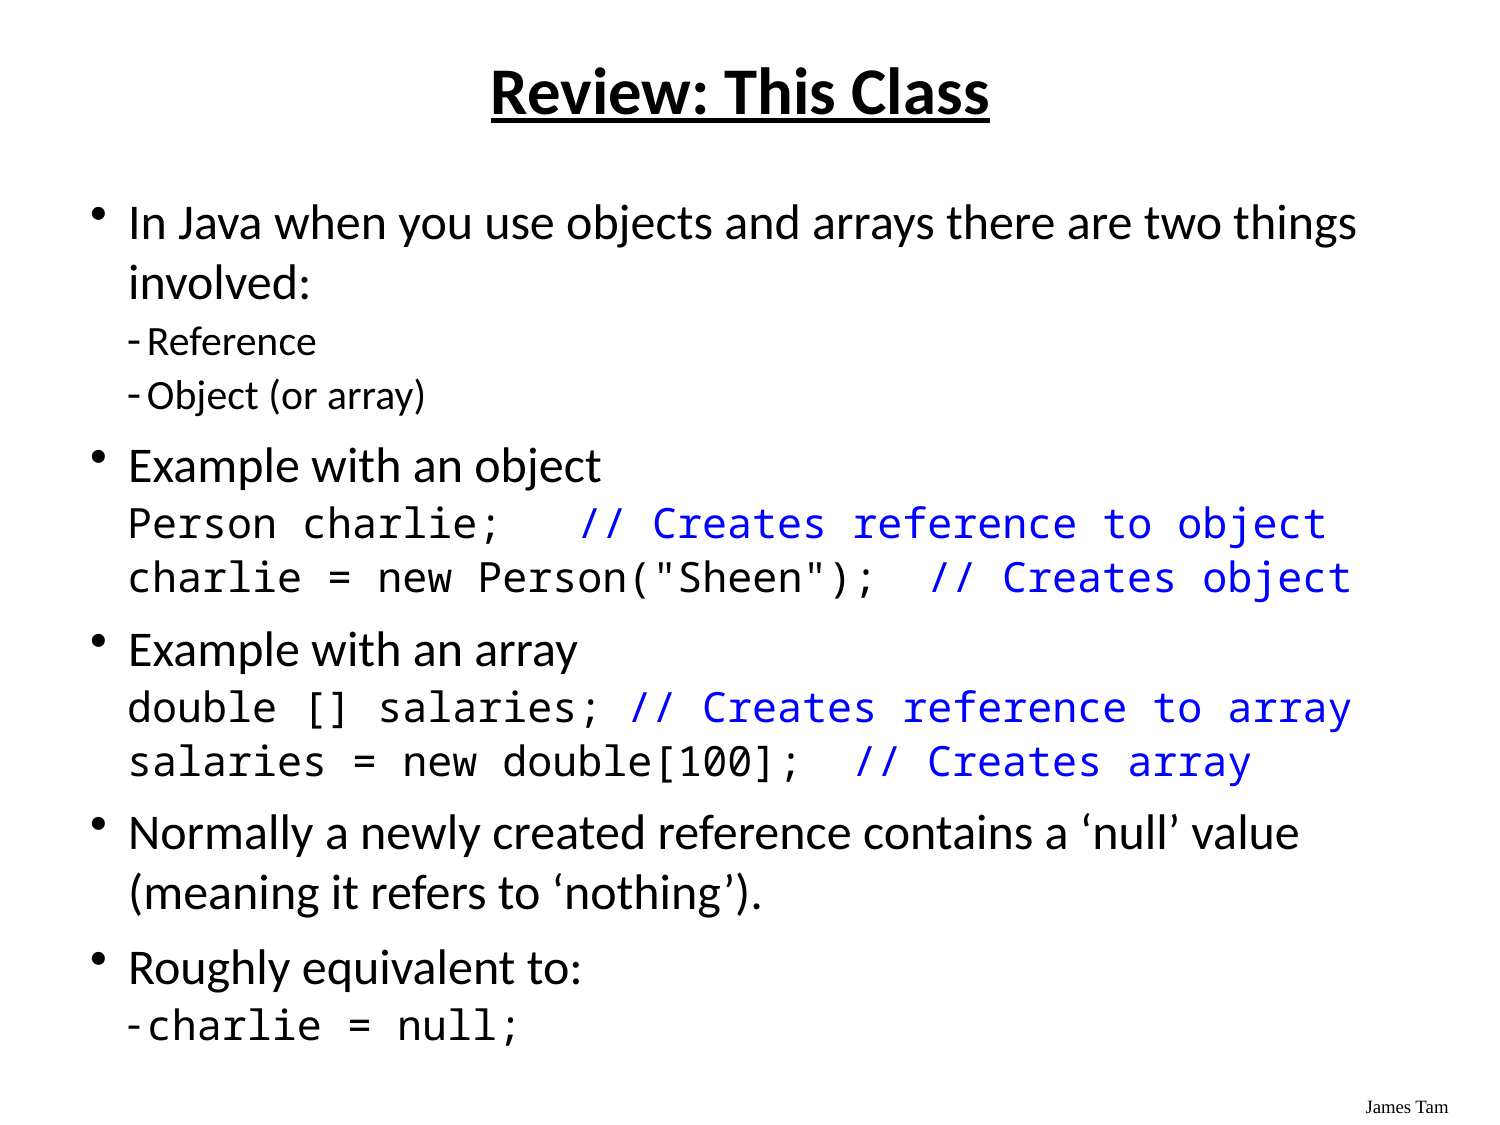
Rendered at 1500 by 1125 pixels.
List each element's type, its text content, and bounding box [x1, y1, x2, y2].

title Review: This Class [70, 49, 1411, 136]
list In Java when you use objects and arrays there are two things involved: Reference Object (or array) Example with an object Person charlie; // Creates reference to object charlie = new Person("Sheen"); // Creates object Example with an array double [] salaries; // Creates reference to array salaries = new double[100]; // Creates array Normally a newly created reference contains a ‘null’ value (meaning it refers to ‘nothing’). Roughly equivalent to: charlie = null; [75, 181, 1417, 1063]
